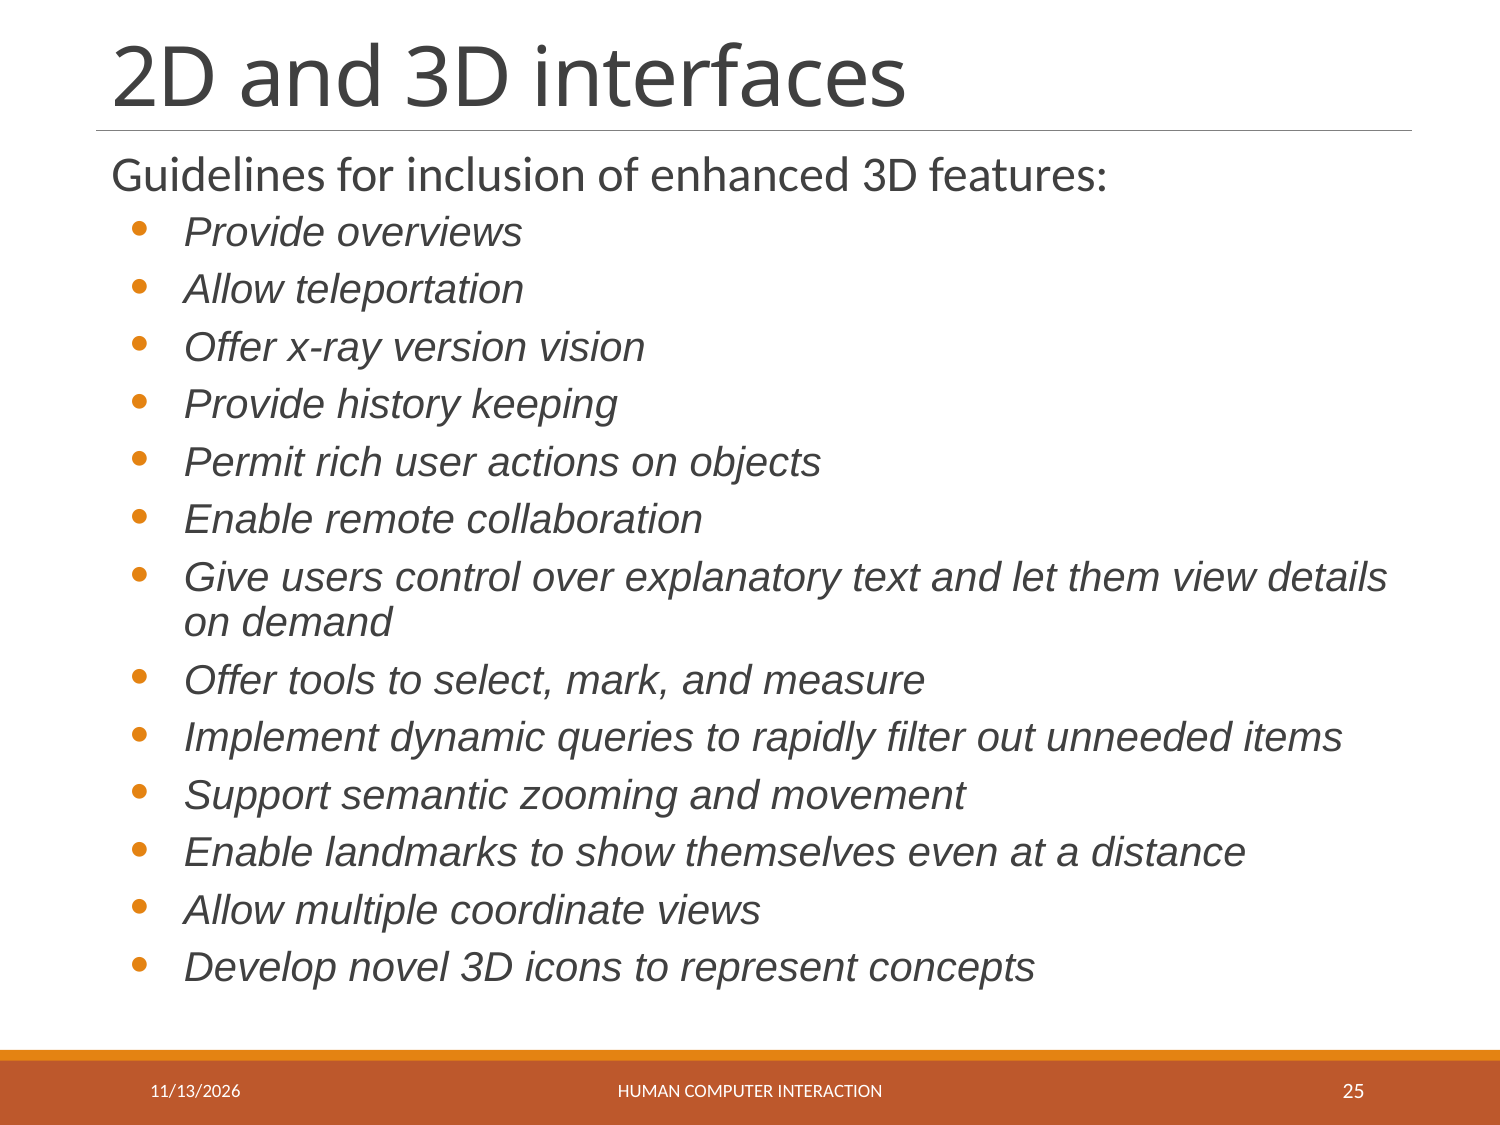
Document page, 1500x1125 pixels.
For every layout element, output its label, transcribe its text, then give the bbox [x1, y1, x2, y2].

list Guidelines for inclusion of enhanced 3D features: Provide overviews Allow teleportation Offer x-ray version vision Provide history keeping Permit rich user actions on objects Enable remote collaboration Give users control over explanatory text and let them view details on demand Offer tools to select, mark, and measure Implement dynamic queries to rapidly filter out unneeded items Support semantic zooming and movement Enable landmarks to show themselves even at a distance Allow multiple coordinate views Develop novel 3D icons to represent concepts [96, 140, 1413, 1034]
slide_number 25 [1218, 1059, 1380, 1120]
title 2D and 3D interfaces [96, 19, 1413, 131]
footer Human Computer Interaction [453, 1059, 1047, 1120]
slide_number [135, 1059, 440, 1120]
